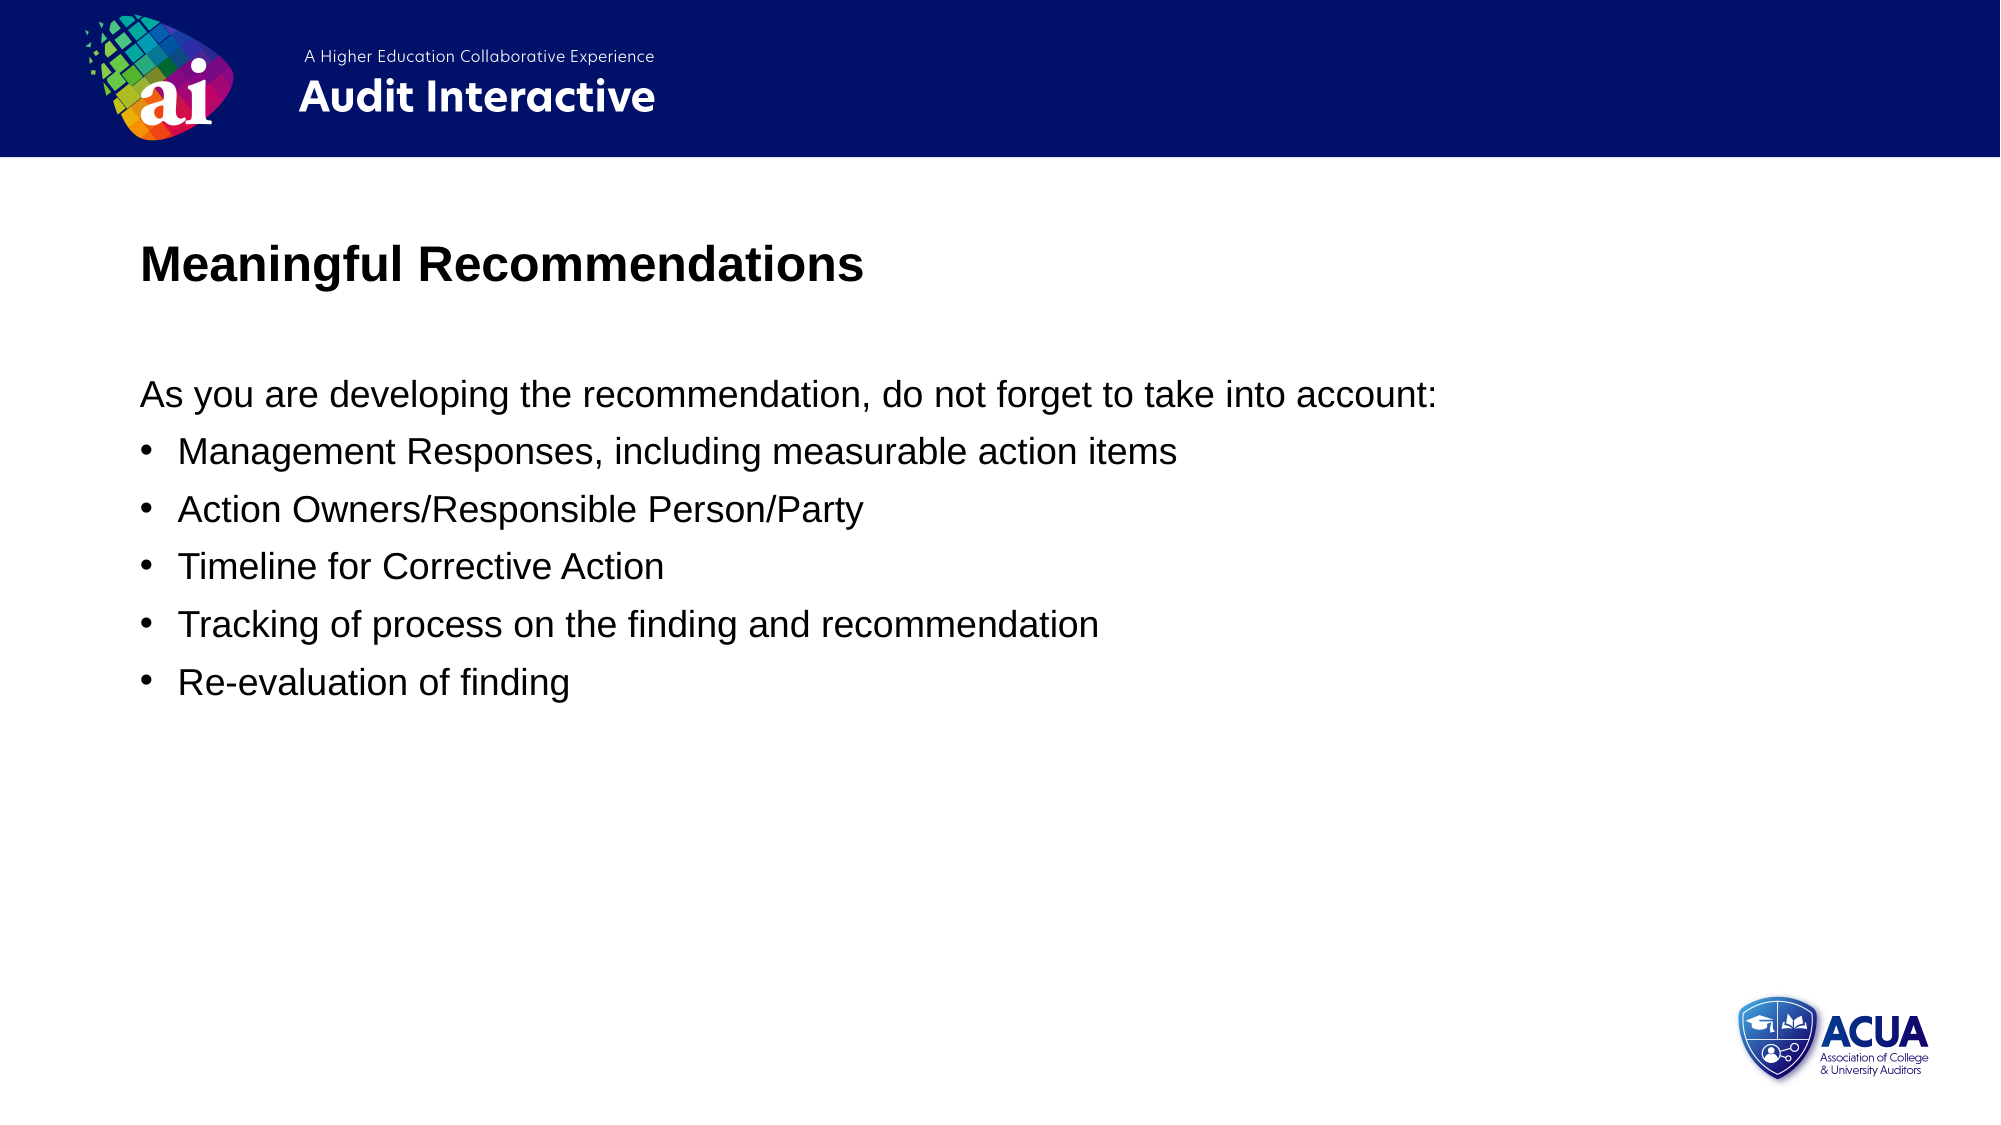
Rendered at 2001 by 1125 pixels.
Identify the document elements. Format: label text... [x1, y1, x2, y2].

picture [0, 0, 2000, 1125]
text_box Meaningful Recommendations [124, 125, 1664, 362]
text_box As you are developing the recommendation, do not forget to take into account: Management Responses, including measurable action items Action Owners/Responsible Person/Party Timeline for Corrective Action Tracking of process on the finding and recommendation Re-evaluation of finding [124, 362, 1664, 710]
